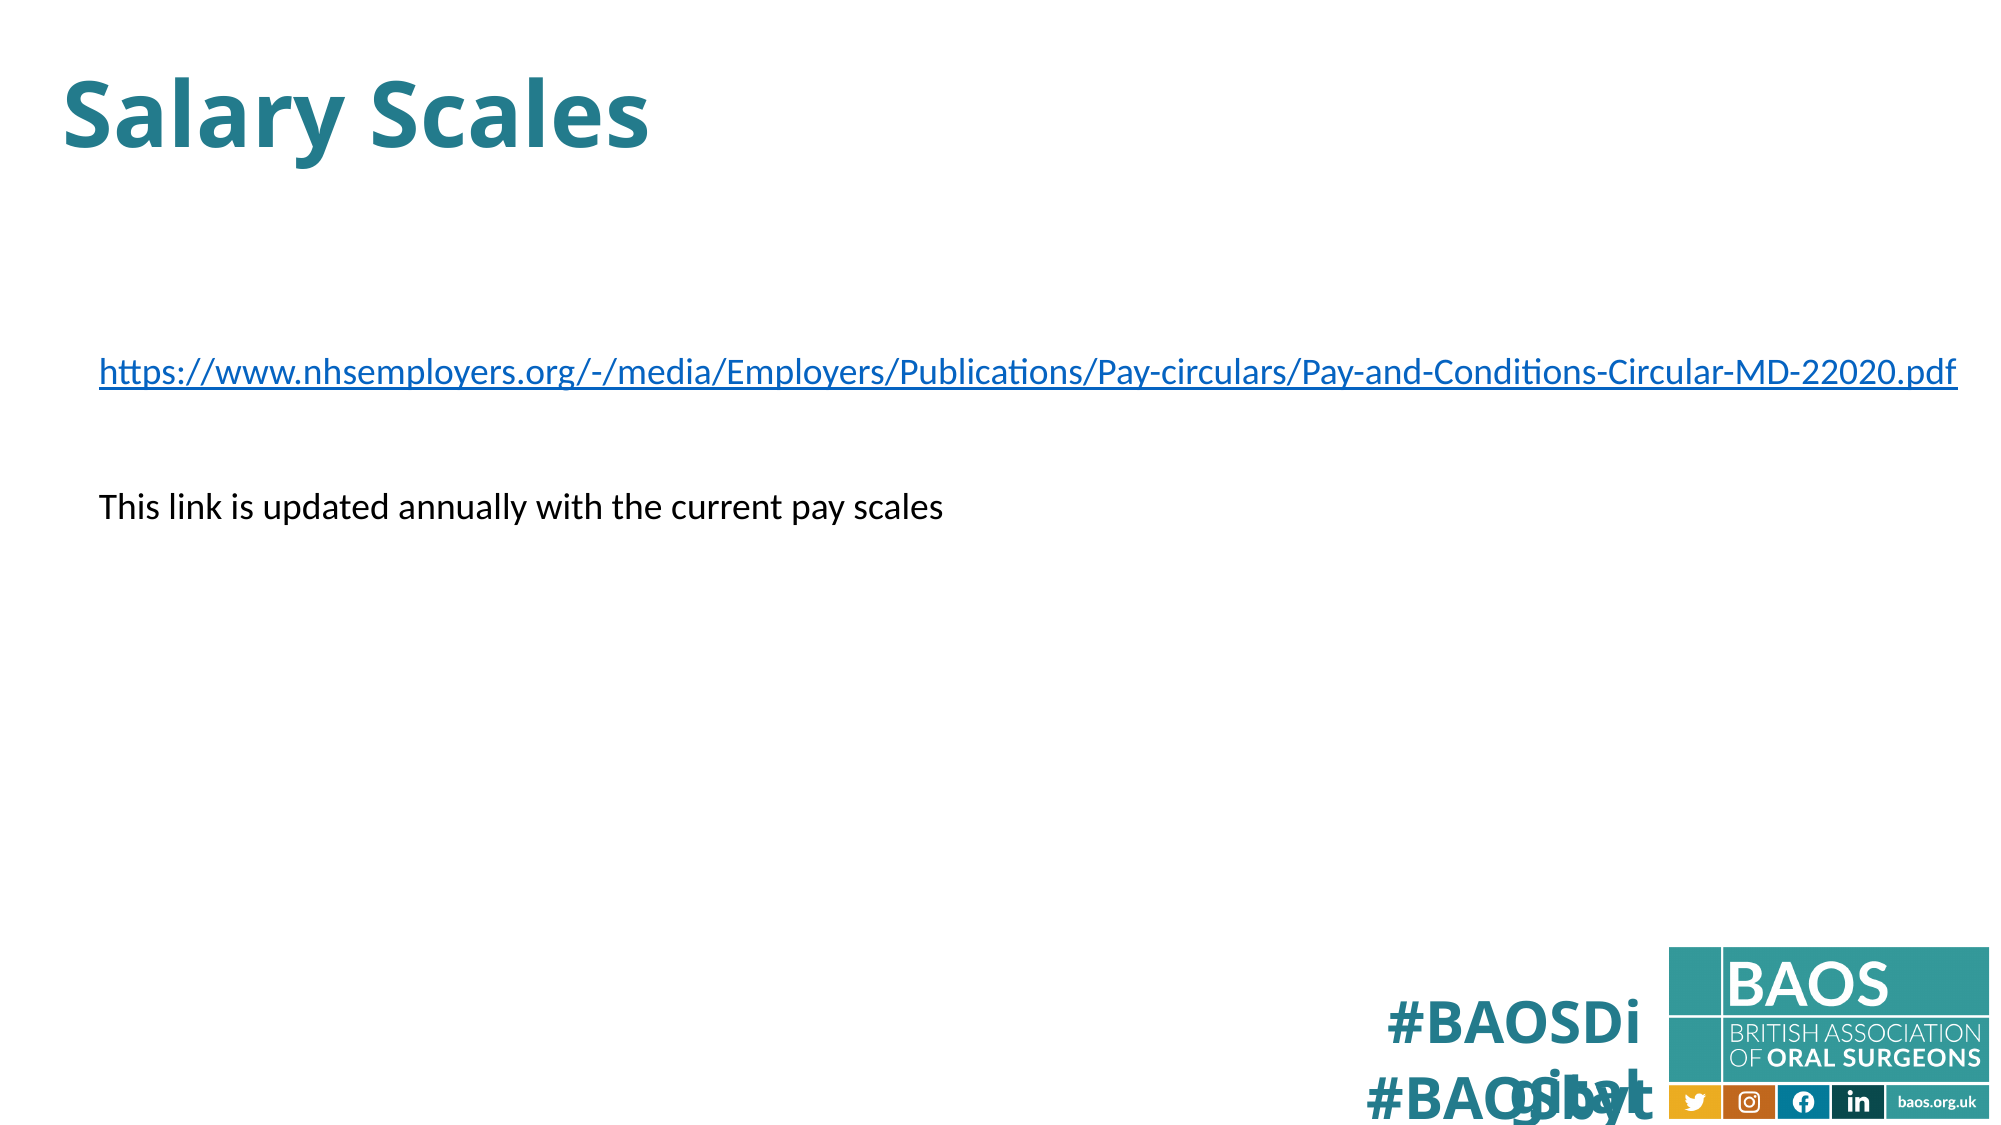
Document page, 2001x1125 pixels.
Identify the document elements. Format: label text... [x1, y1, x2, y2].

picture [1793, 1092, 1814, 1112]
picture [1669, 947, 1990, 1119]
text_box Salary Scales [48, 48, 1110, 173]
text_box https://www.nhsemployers.org/-/media/Employers/Publications/Pay-circulars/Pay-and-Conditions-Circular-MD-22020.pdf This link is updated annually with the current pay scales [84, 339, 1974, 535]
